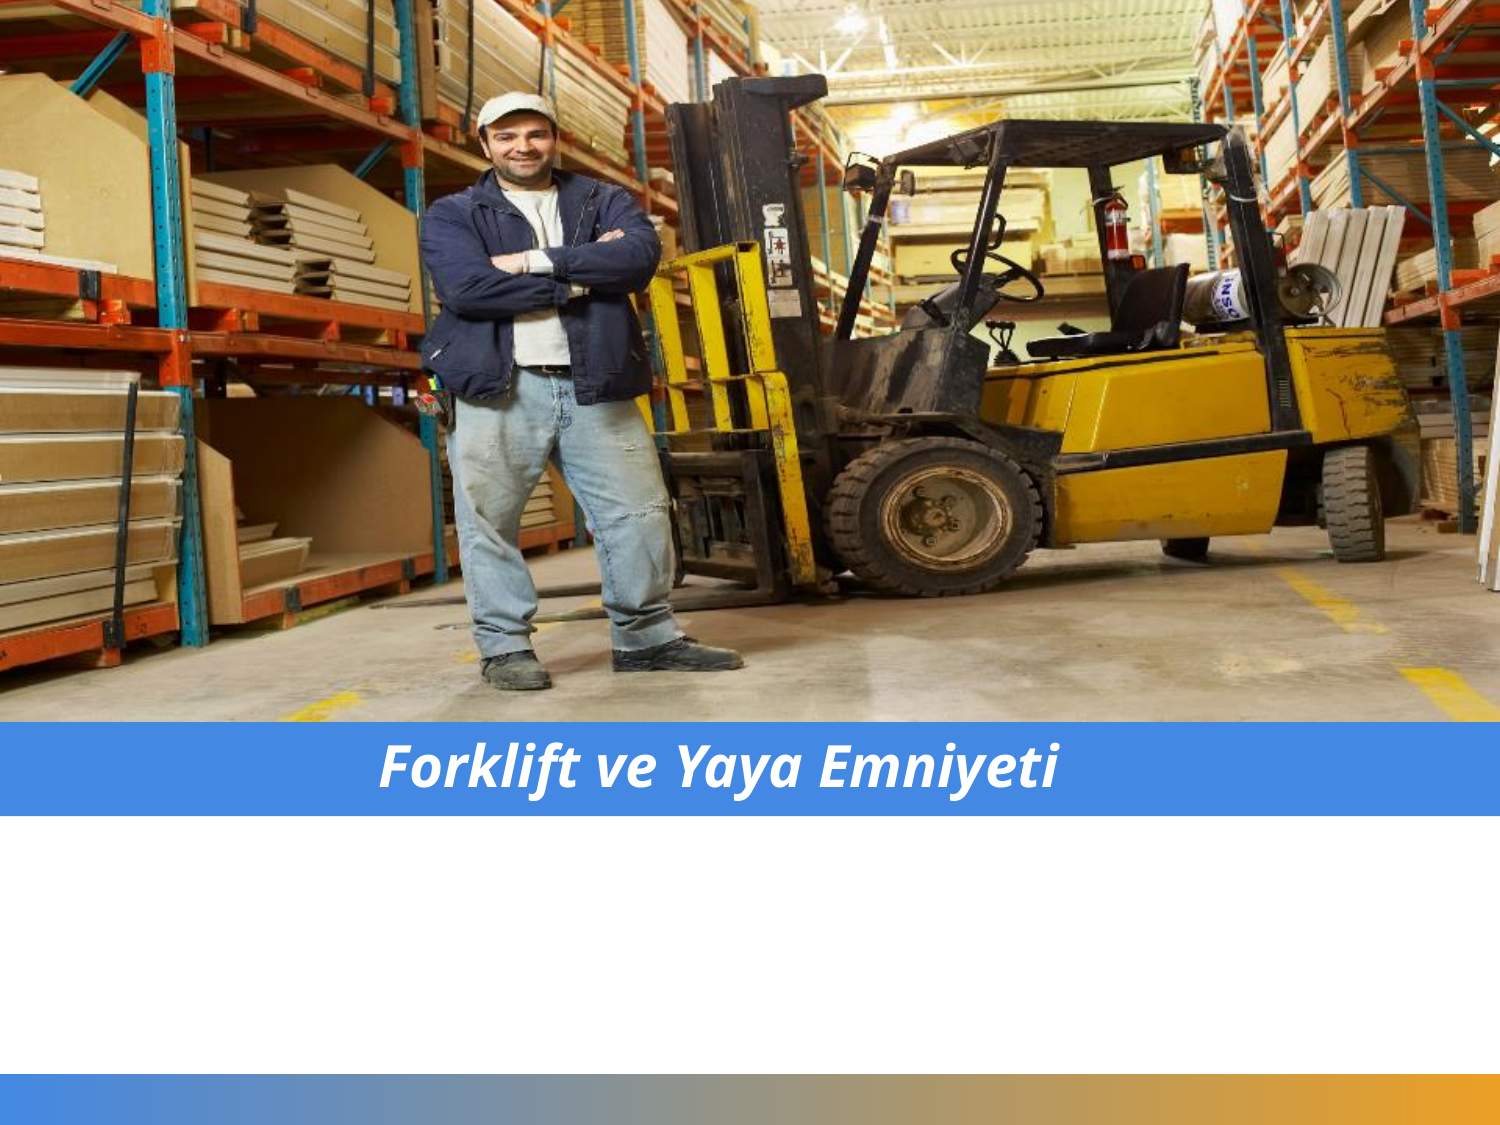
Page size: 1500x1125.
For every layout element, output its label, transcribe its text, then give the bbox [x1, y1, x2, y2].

picture [0, 0, 1500, 722]
title Forklift ve Yaya Emniyeti [24, 725, 1413, 813]
